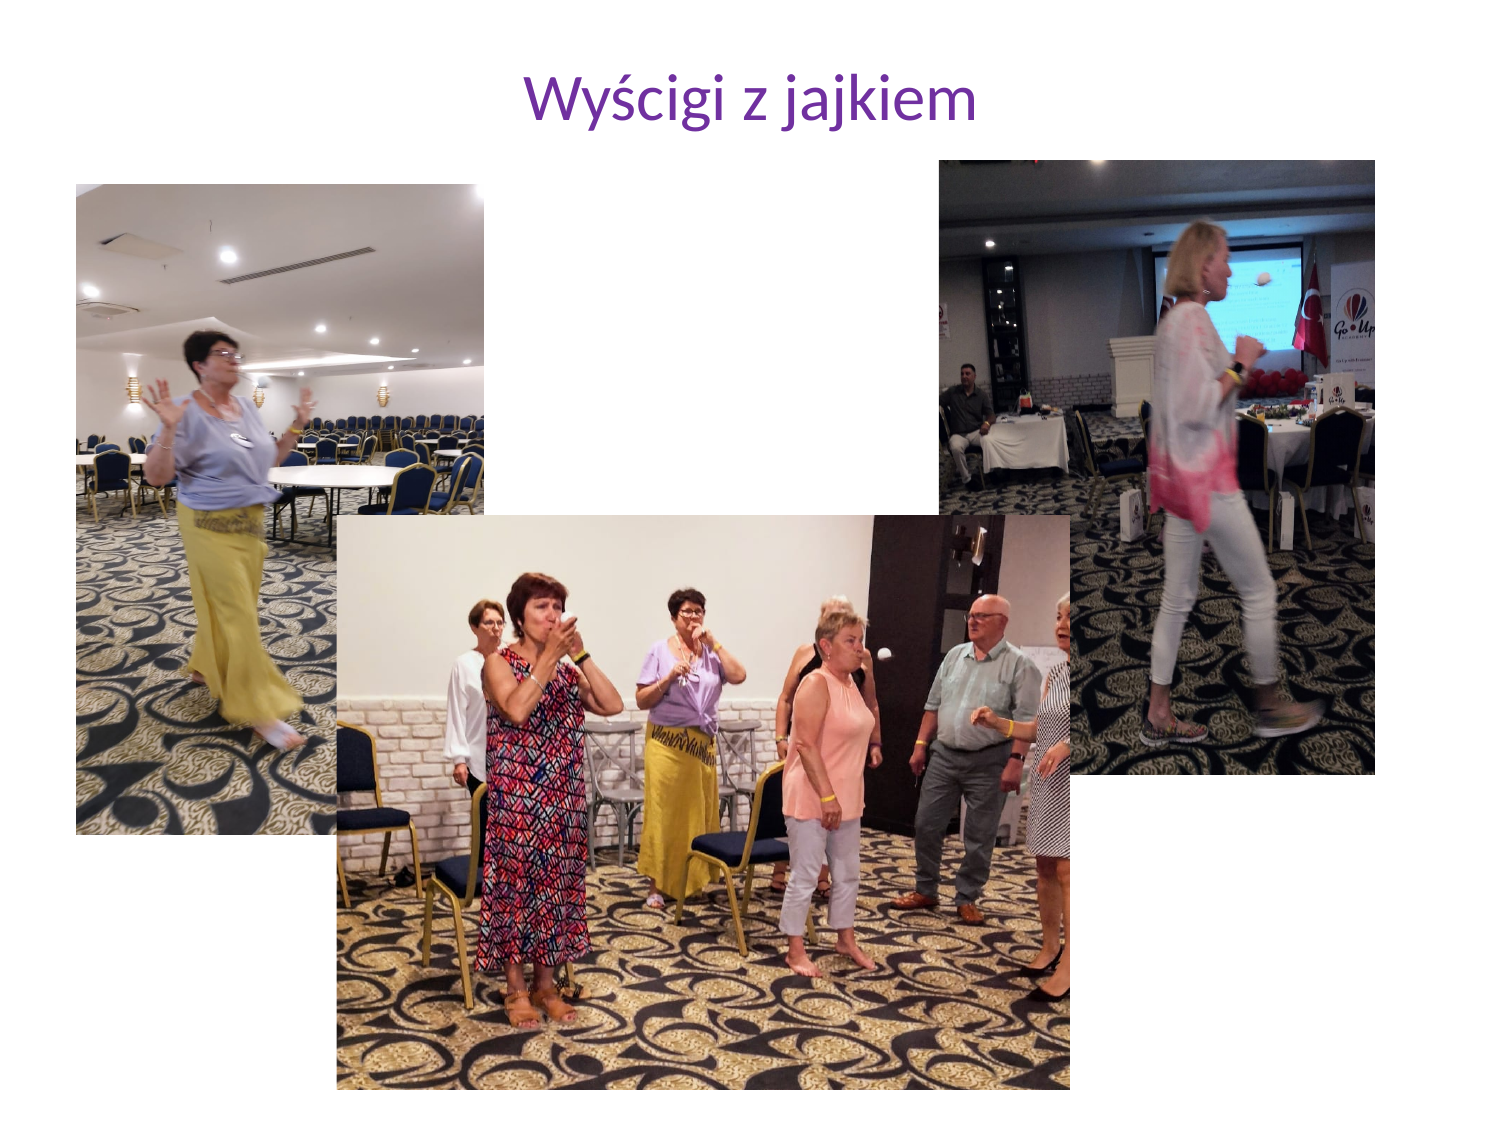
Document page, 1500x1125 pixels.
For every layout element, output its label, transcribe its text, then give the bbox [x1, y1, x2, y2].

title Wyścigi z jajkiem [76, 0, 1427, 188]
picture [76, 160, 1376, 1090]
